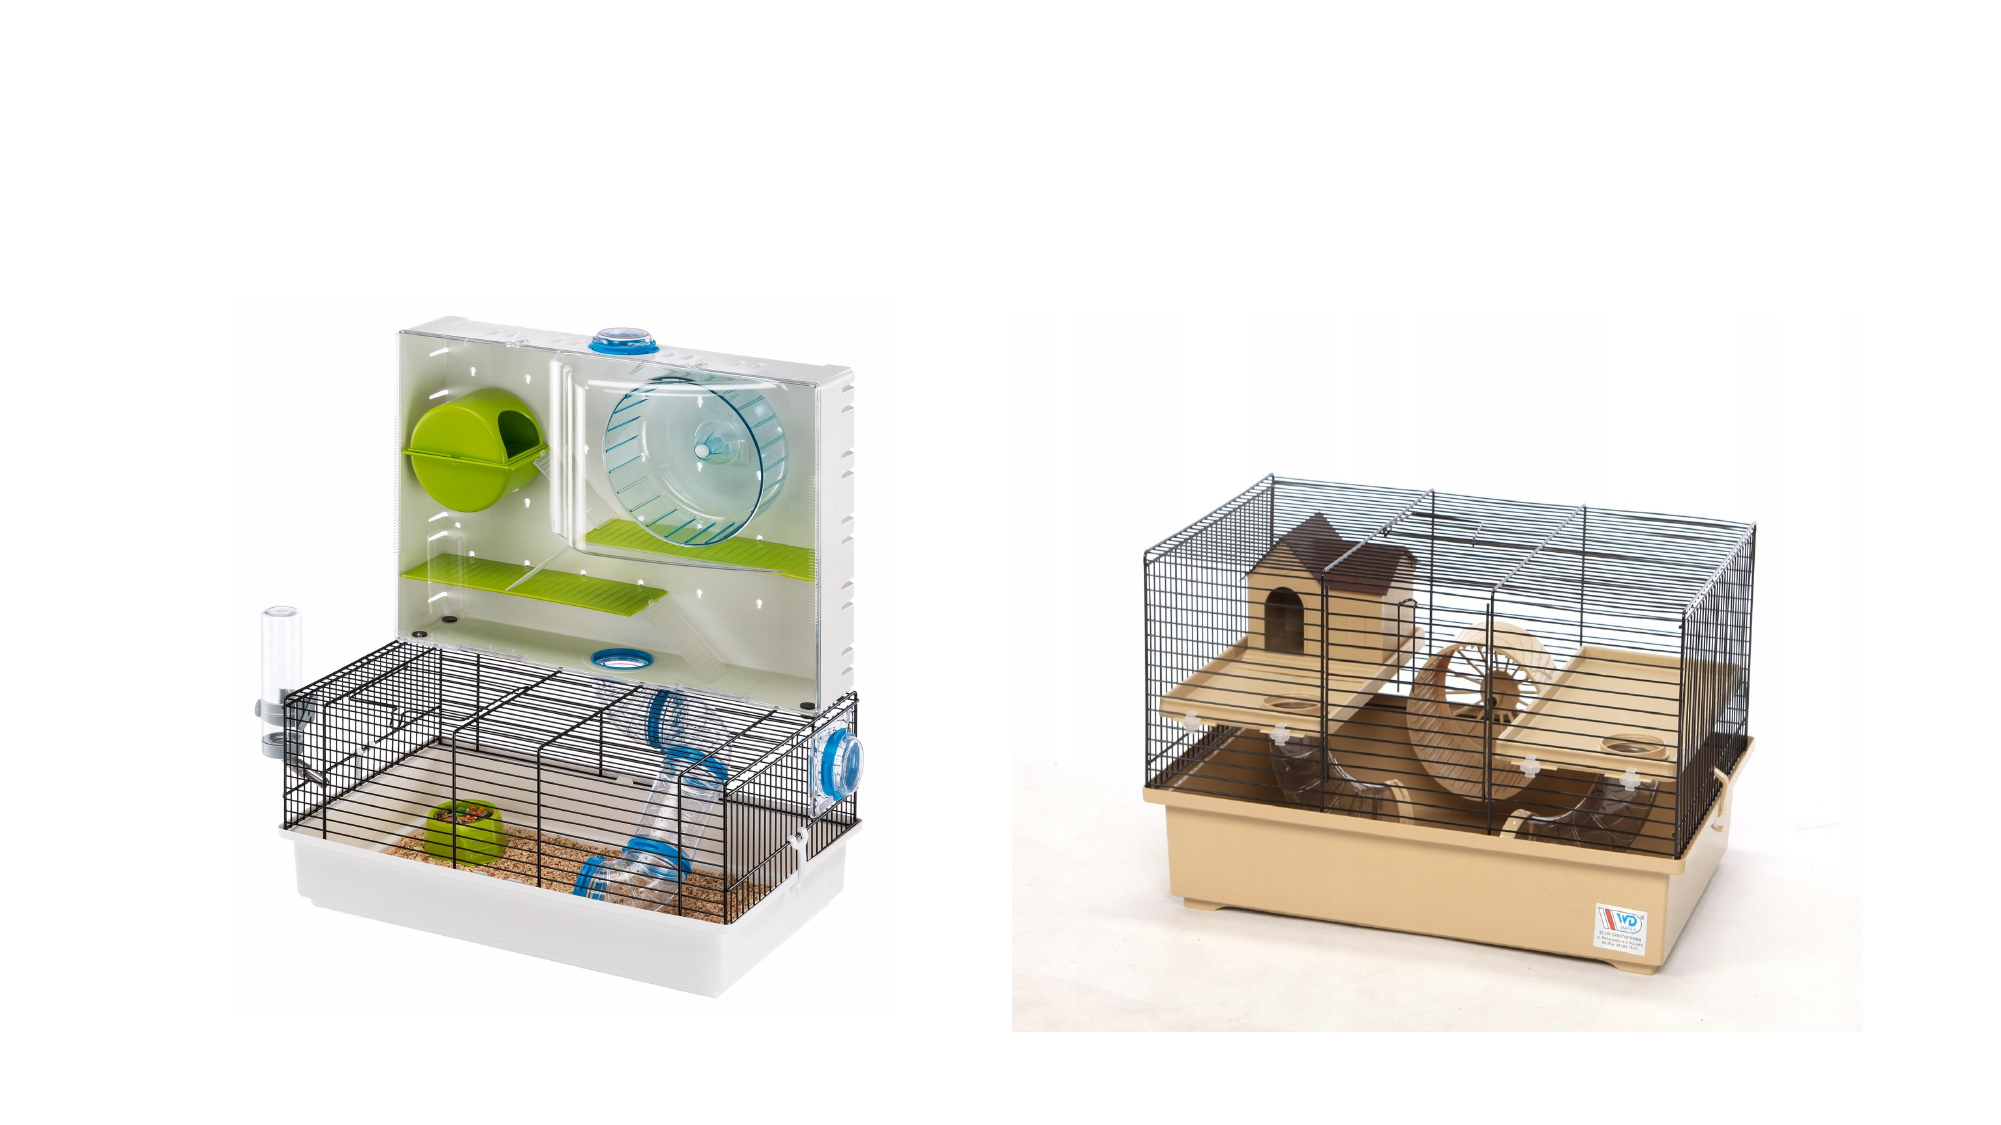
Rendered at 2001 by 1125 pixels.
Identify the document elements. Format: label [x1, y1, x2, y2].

list [232, 299, 893, 1014]
list [1012, 316, 1863, 1032]
